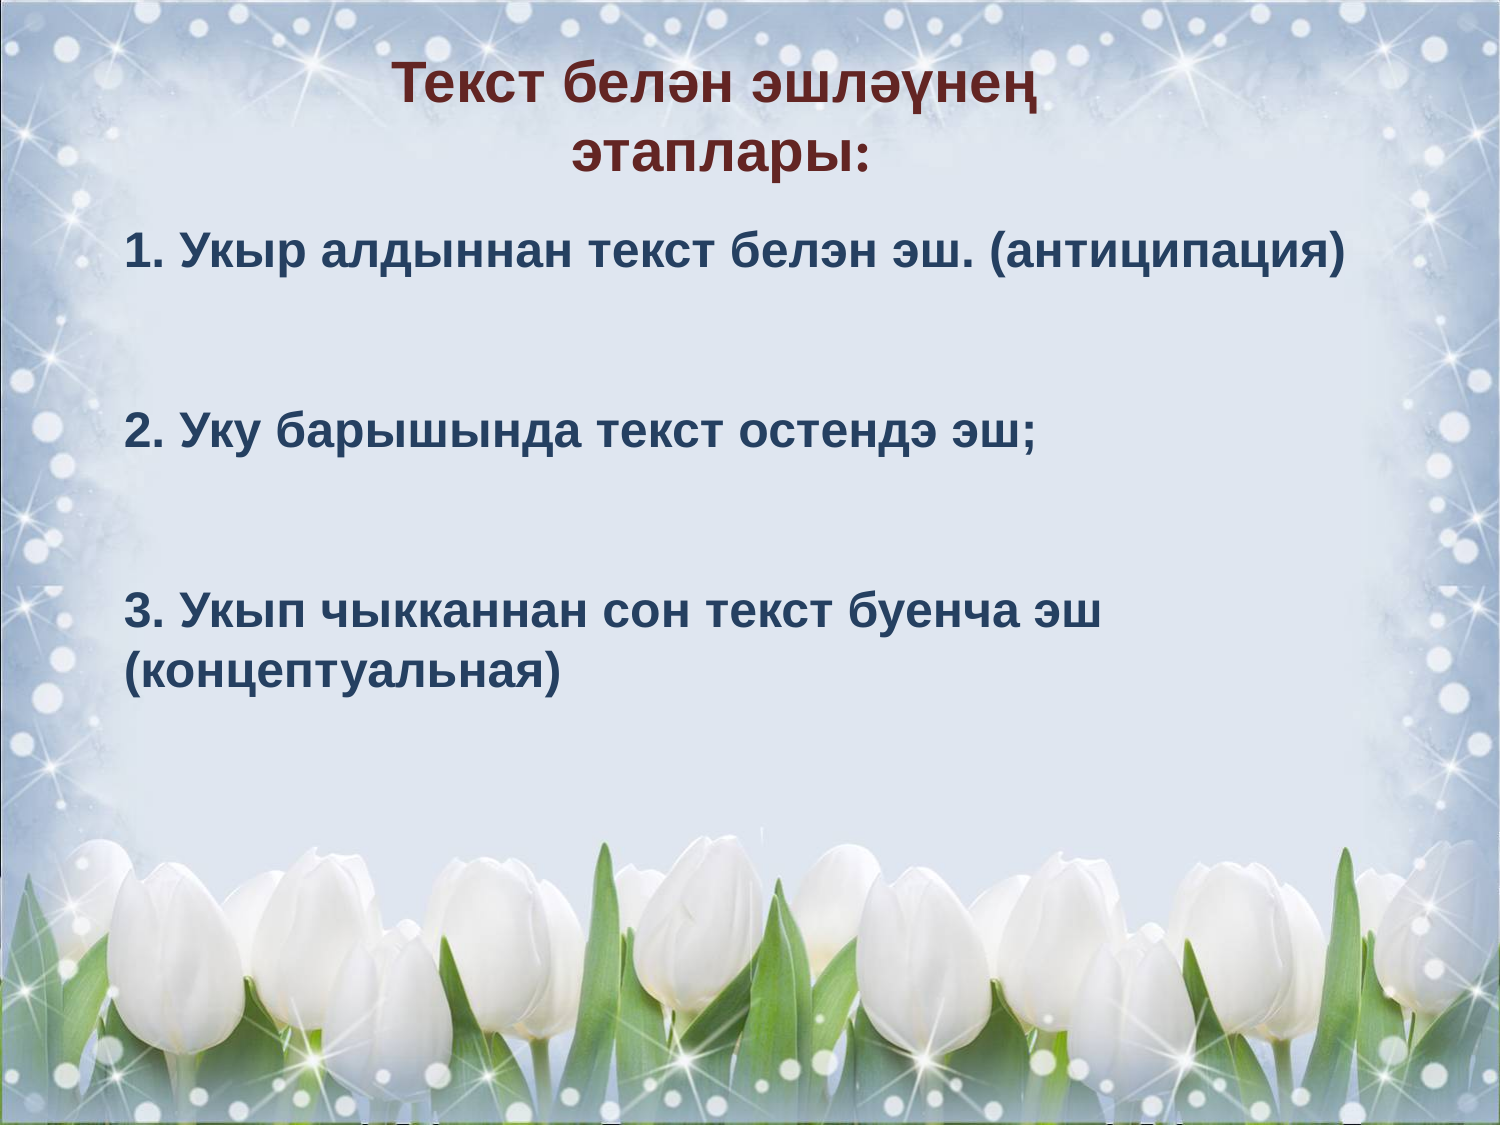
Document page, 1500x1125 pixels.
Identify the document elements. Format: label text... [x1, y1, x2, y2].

text_box Текст белән эшләүнең этаплары: [376, 36, 1069, 191]
picture [0, 0, 1500, 1125]
text_box 1. Укыр алдыннан текст белэн эш. (антиципация) 2. Уку барышында текст остендэ эш; 3. Укып чыкканнан сон текст буенча эш (концептуальная) [108, 210, 1426, 766]
